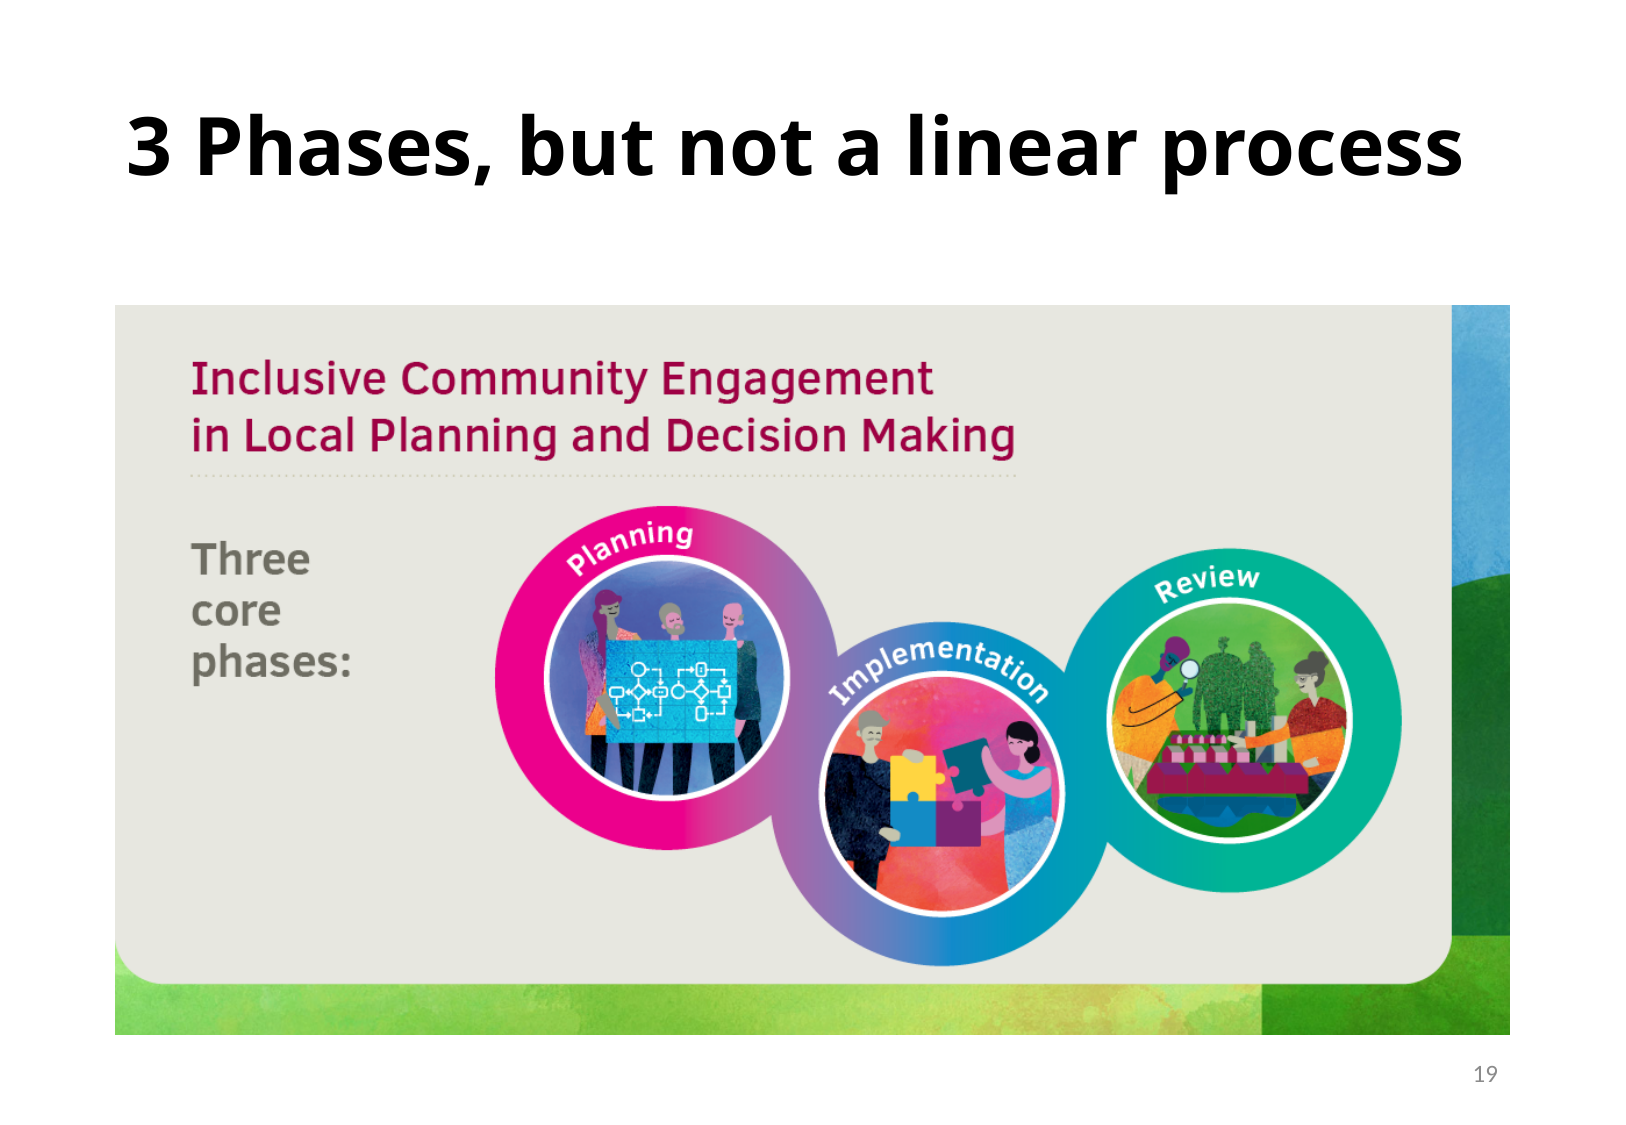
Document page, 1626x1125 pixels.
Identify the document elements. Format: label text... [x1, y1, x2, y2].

slide_number 19 [1147, 1042, 1514, 1103]
title 3 Phases, but not a linear process [111, 47, 1514, 201]
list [115, 305, 1510, 1035]
